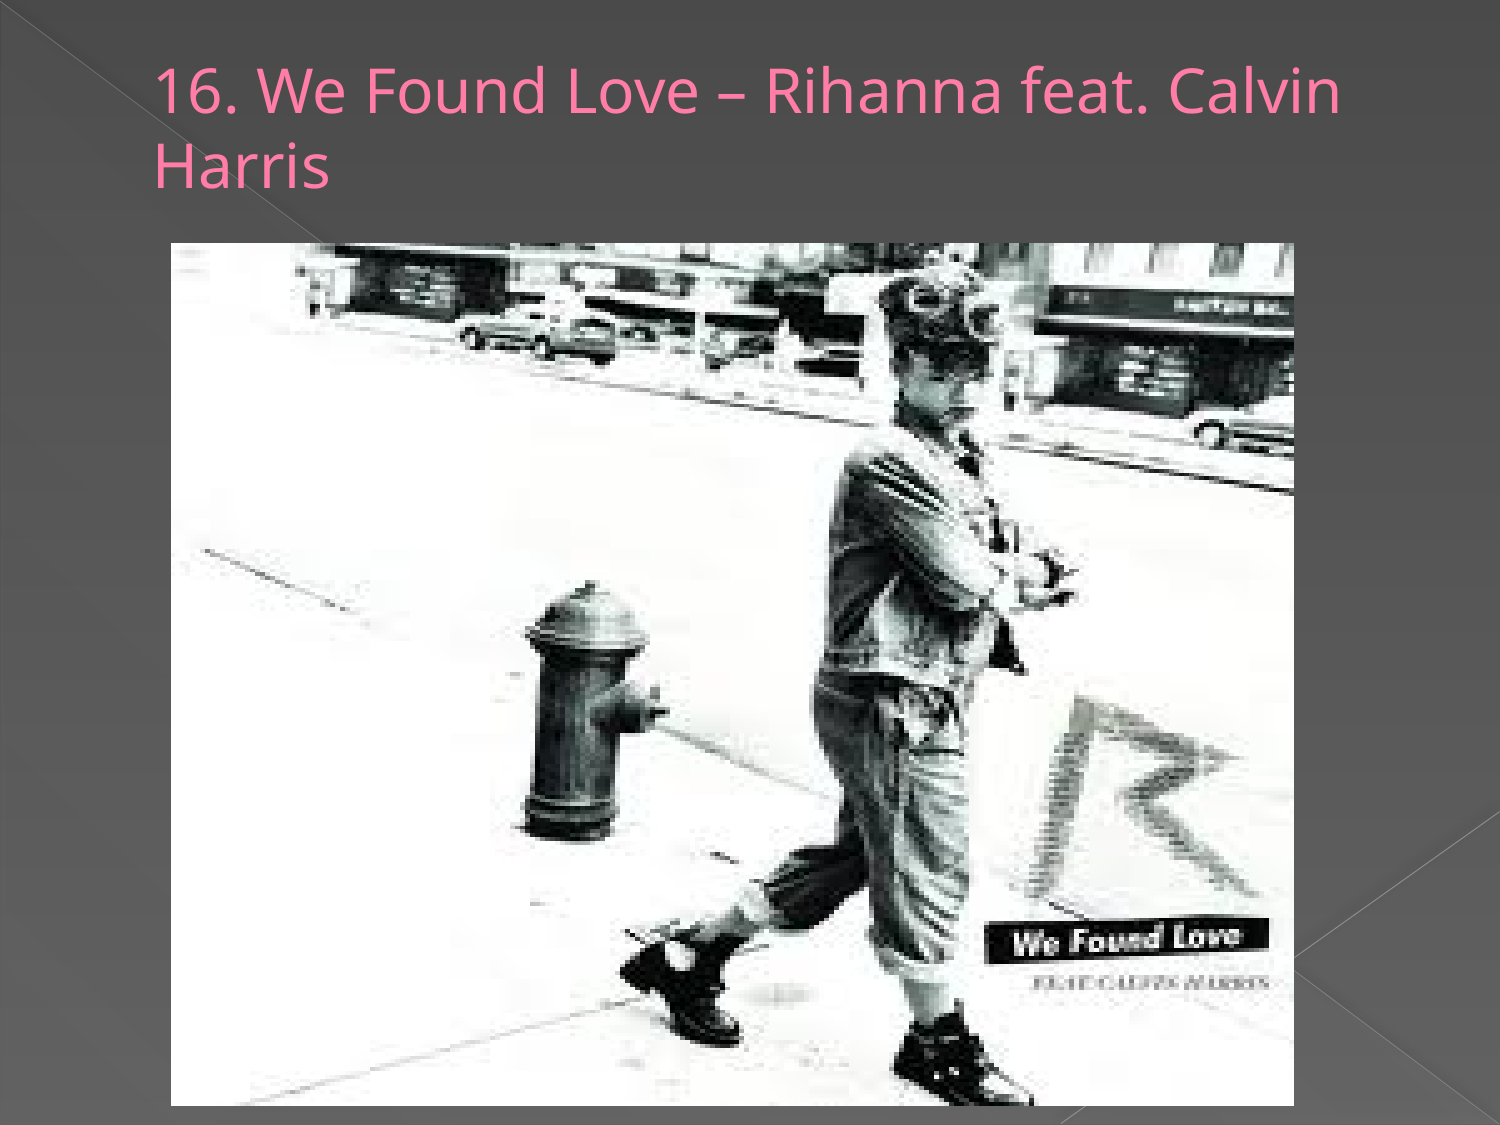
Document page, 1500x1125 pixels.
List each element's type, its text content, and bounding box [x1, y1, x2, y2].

title 16. We Found Love – Rihanna feat. Calvin Harris [75, 43, 1425, 209]
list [170, 243, 1294, 1107]
